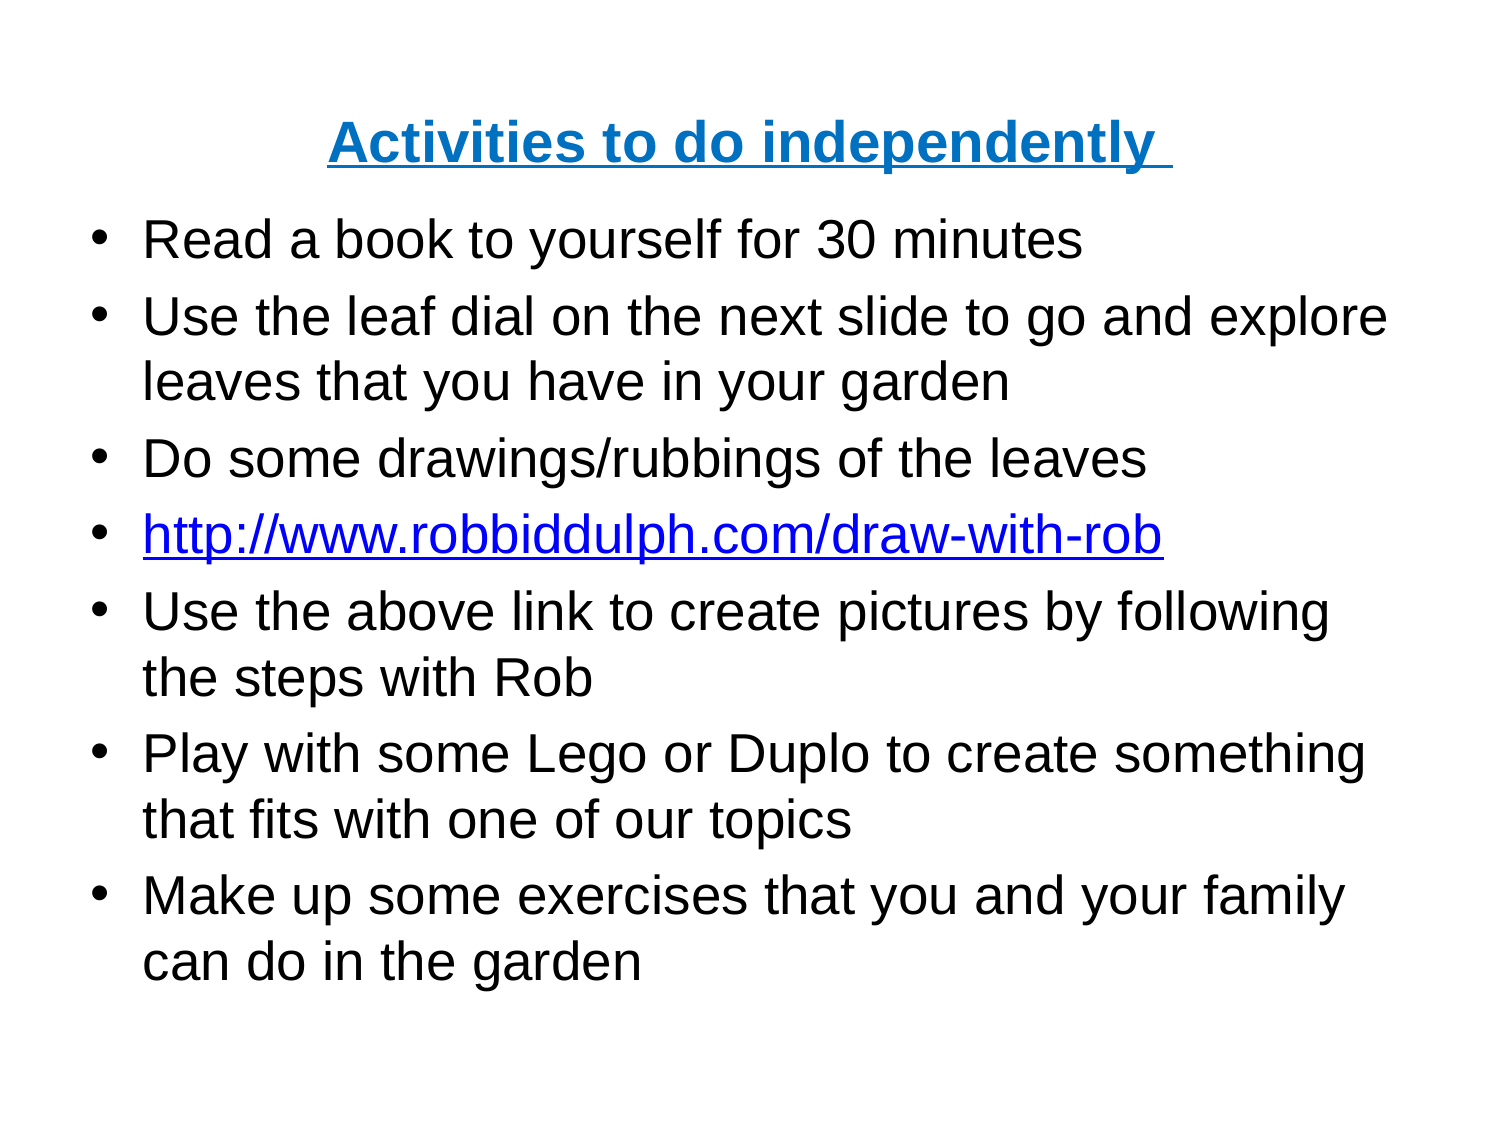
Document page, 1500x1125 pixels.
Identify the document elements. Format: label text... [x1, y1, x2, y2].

title Activities to do independently [75, 45, 1425, 196]
list Read a book to yourself for 30 minutes Use the leaf dial on the next slide to go and explore leaves that you have in your garden Do some drawings/rubbings of the leaves http://www.robbiddulph.com/draw-with-rob Use the above link to create pictures by following the steps with Rob Play with some Lego or Duplo to create something that fits with one of our topics Make up some exercises that you and your family can do in the garden [75, 196, 1425, 1005]
